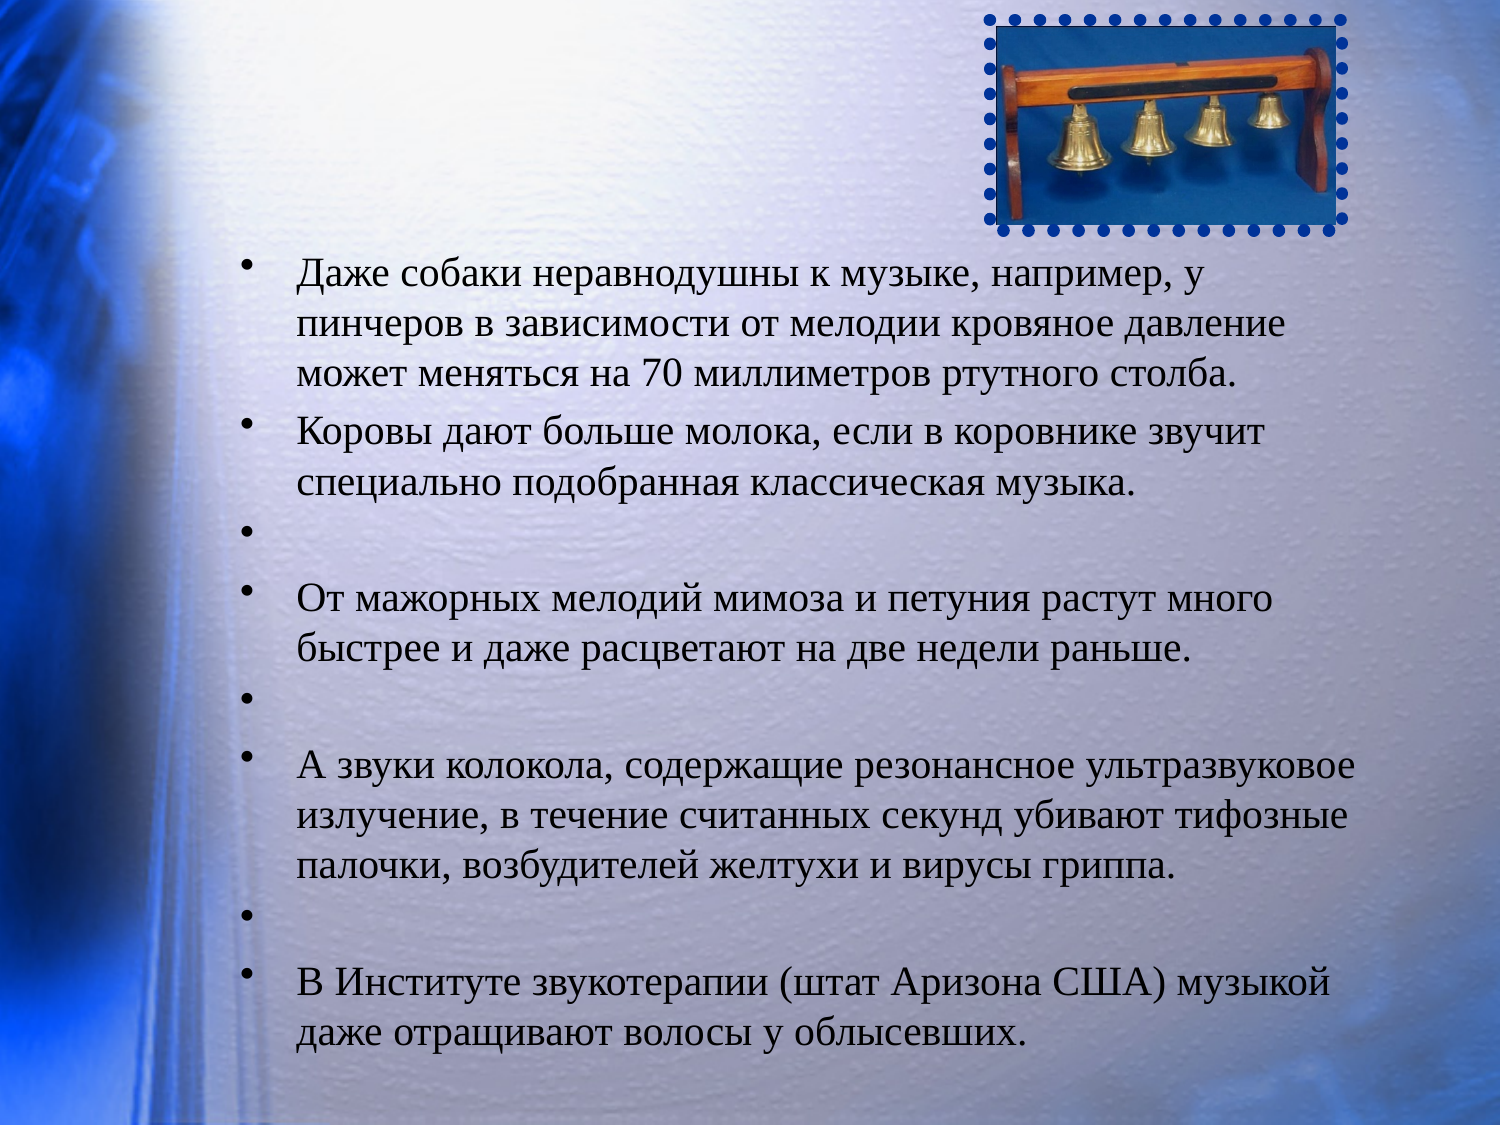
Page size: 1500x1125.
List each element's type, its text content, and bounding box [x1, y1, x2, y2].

list Даже собаки неравнодушны к музыке, например, у пинчеров в зависимости от мелодии кровяное давление может меняться на 70 миллиметров ртутного столба. Коровы дают больше молока, если в коровнике звучит специально подобранная классическая музыка. От мажорных мелодий мимоза и петуния растут много быстрее и даже расцветают на две недели раньше. А звуки колокола, содержащие резонансное ультразвуковое излучение, в течение считанных секунд убивают тифозные палочки, возбудителей желтухи и вирусы гриппа. В Институте звукотерапии (штат Аризона США) музыкой даже отращивают волосы у облысевших. [224, 237, 1388, 1001]
picture [0, 0, 1500, 1125]
